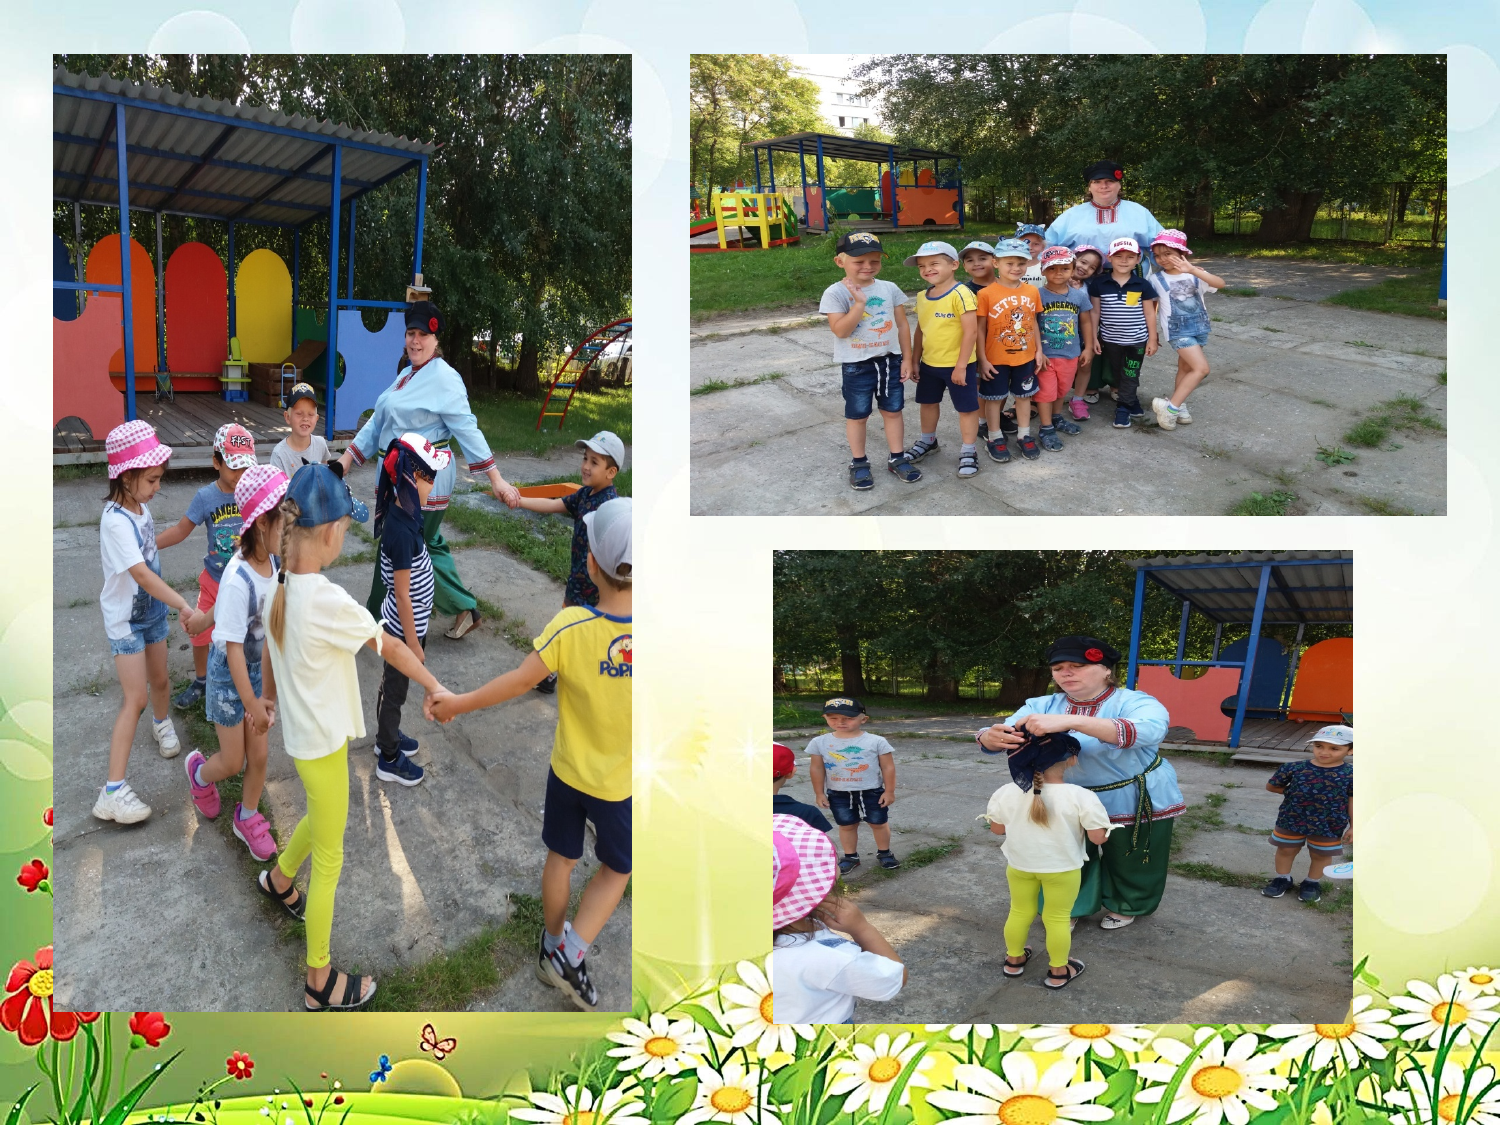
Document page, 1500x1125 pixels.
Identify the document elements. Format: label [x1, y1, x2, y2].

picture [52, 54, 633, 1012]
picture [690, 54, 1448, 516]
list [0, 0, 1500, 1125]
picture [773, 550, 1353, 1024]
